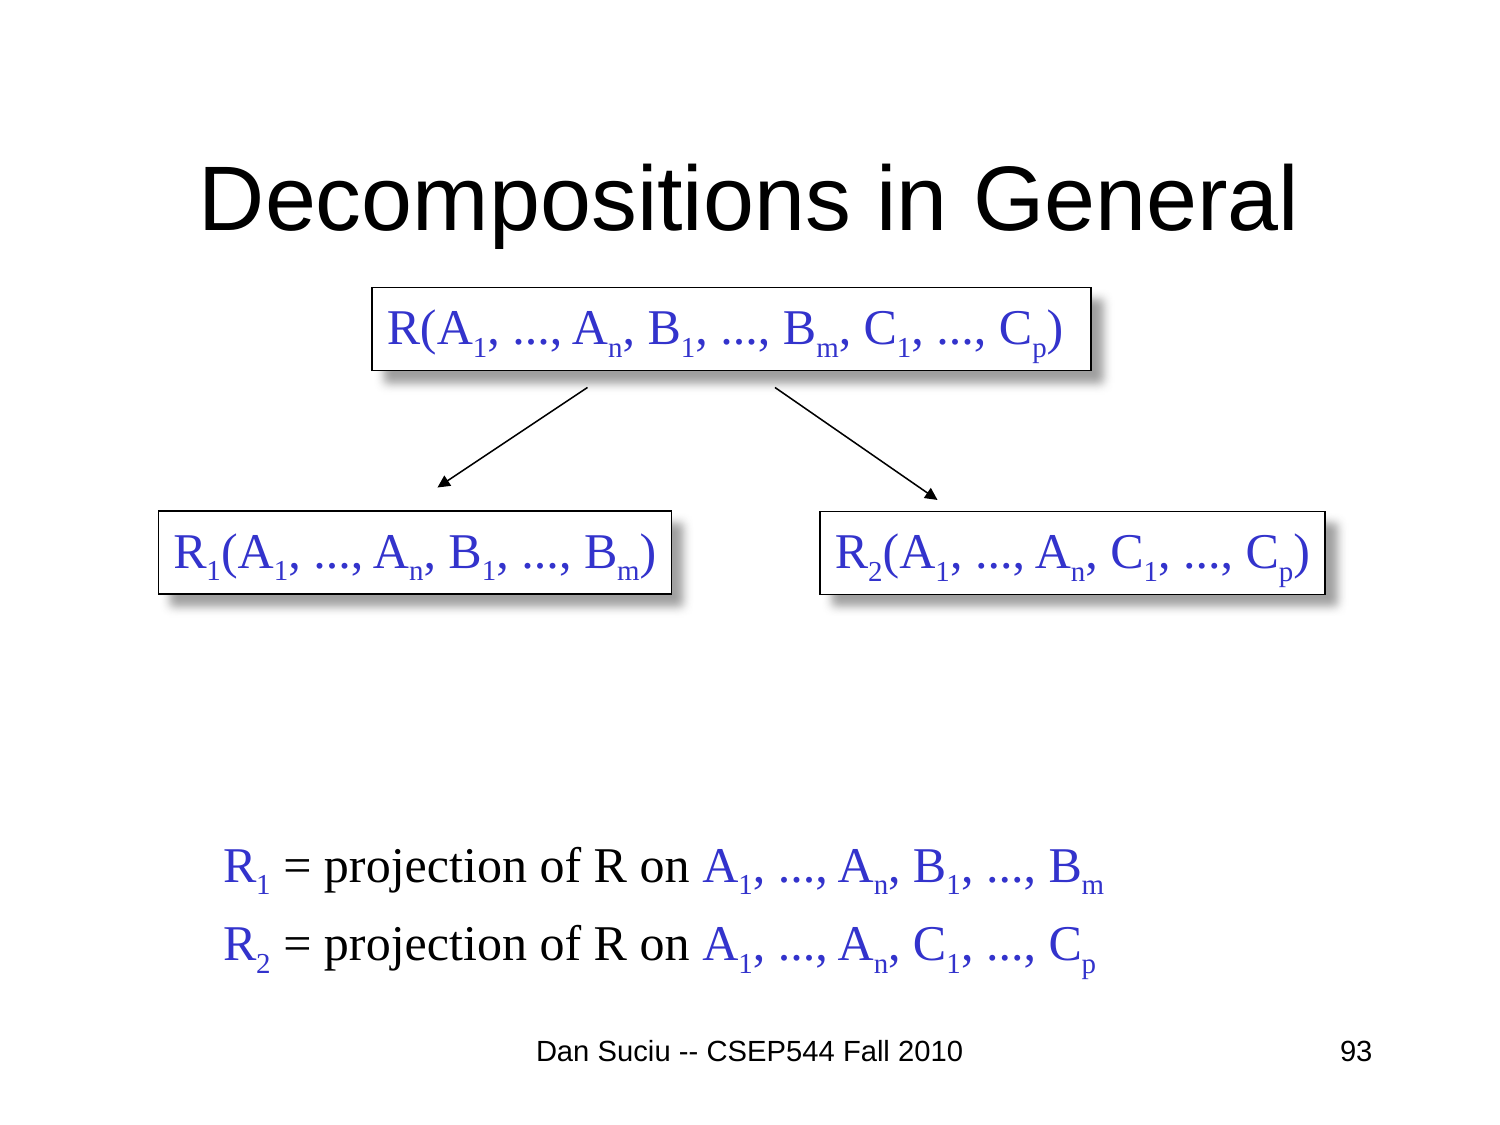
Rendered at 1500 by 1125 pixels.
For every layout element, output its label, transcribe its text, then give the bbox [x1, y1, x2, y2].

text_box R(A1, ..., An, B1, ..., Bm, C1, ..., Cp) [372, 287, 1091, 371]
text_box R2(A1, ..., An, C1, ..., Cp) [820, 511, 1326, 595]
slide_number 93 [1074, 1024, 1388, 1101]
text_box [437, 387, 588, 488]
title Decompositions in General [112, 99, 1388, 288]
footer Dan Suciu -- CSEP544 Fall 2010 [512, 1024, 988, 1101]
text_box [774, 387, 938, 500]
text_box R1(A1, ..., An, B1, ..., Bm) [158, 510, 672, 594]
text_box R1 = projection of R on A1, ..., An, B1, ..., Bm R2 = projection of R on A1, ..., An, C1, ..., Cp [209, 825, 1126, 987]
